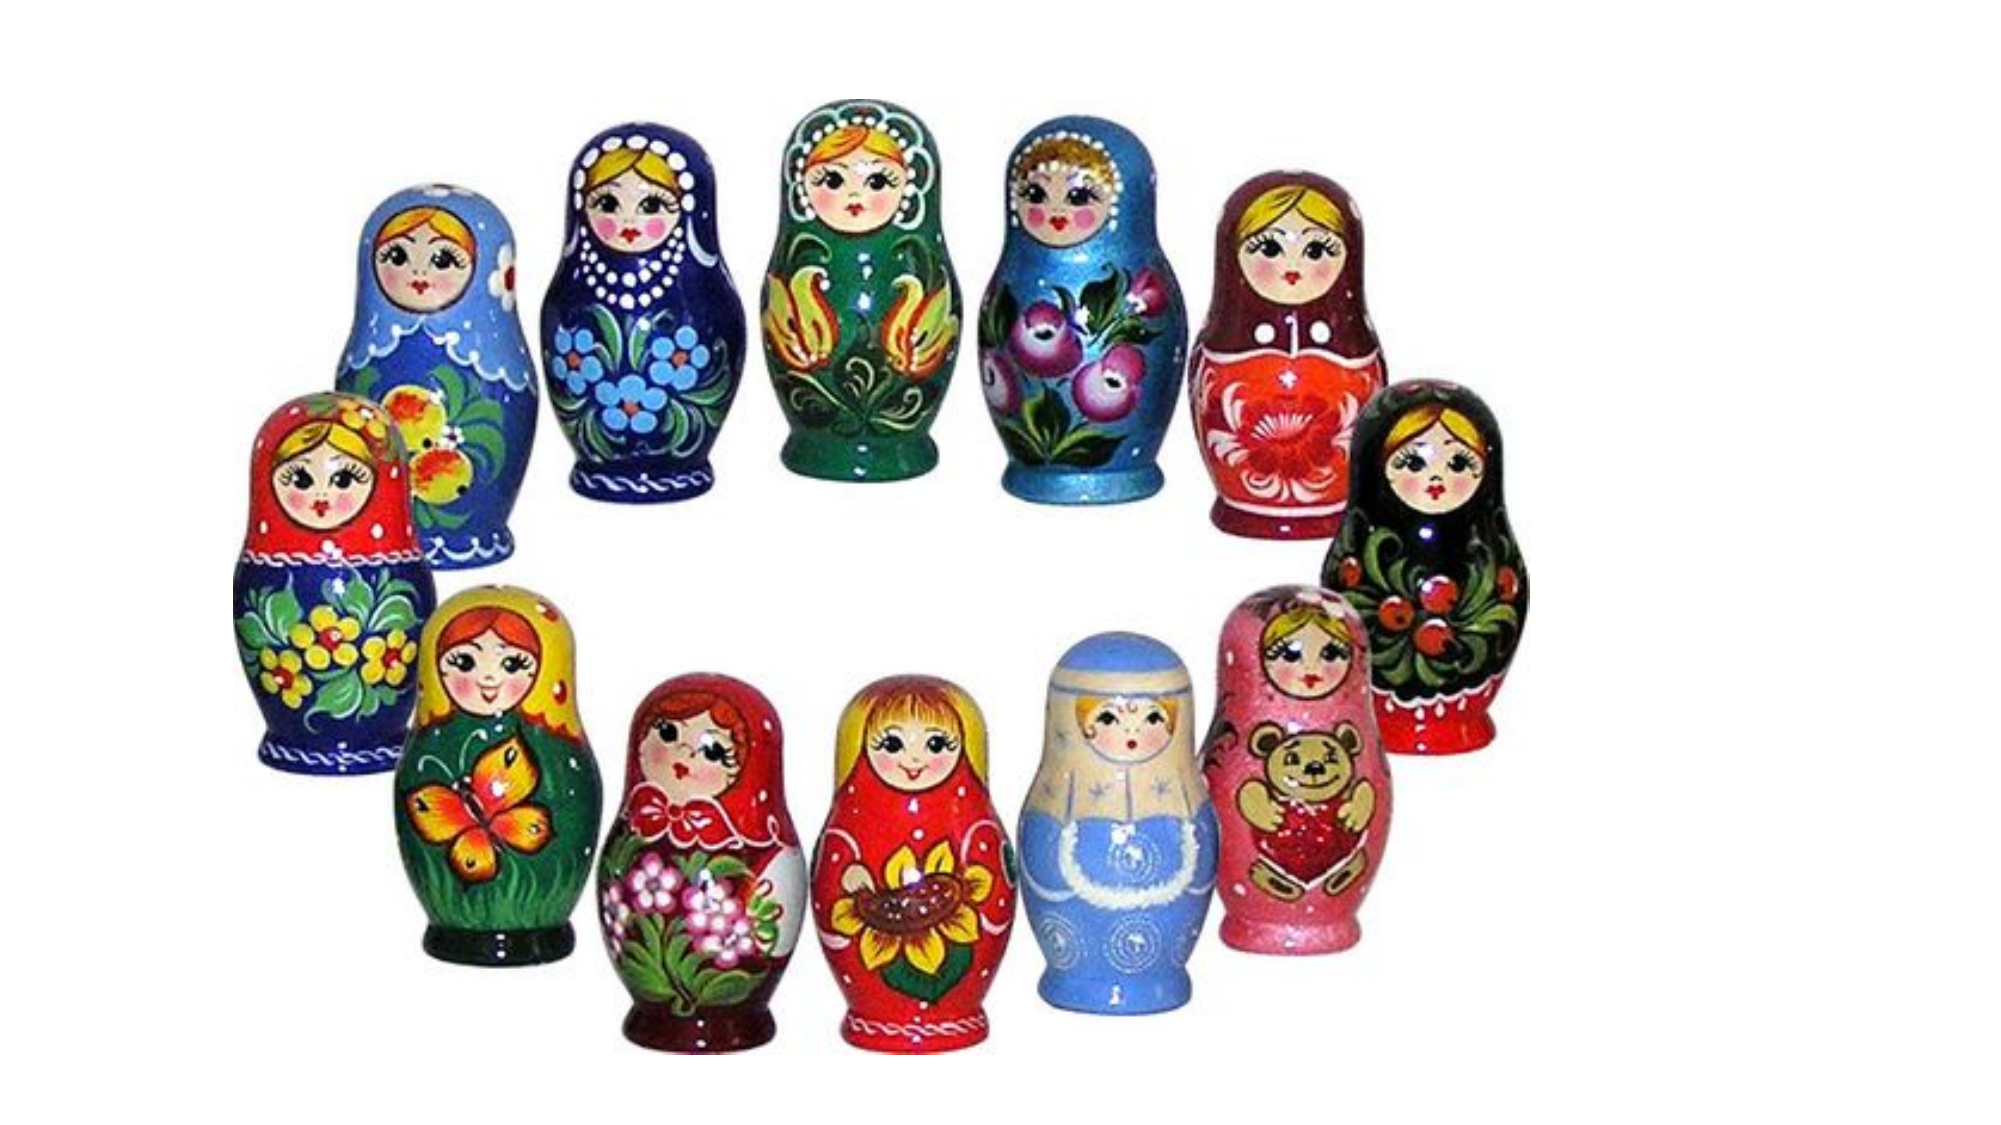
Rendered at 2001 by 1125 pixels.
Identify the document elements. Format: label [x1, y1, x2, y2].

picture [233, 99, 1530, 1055]
